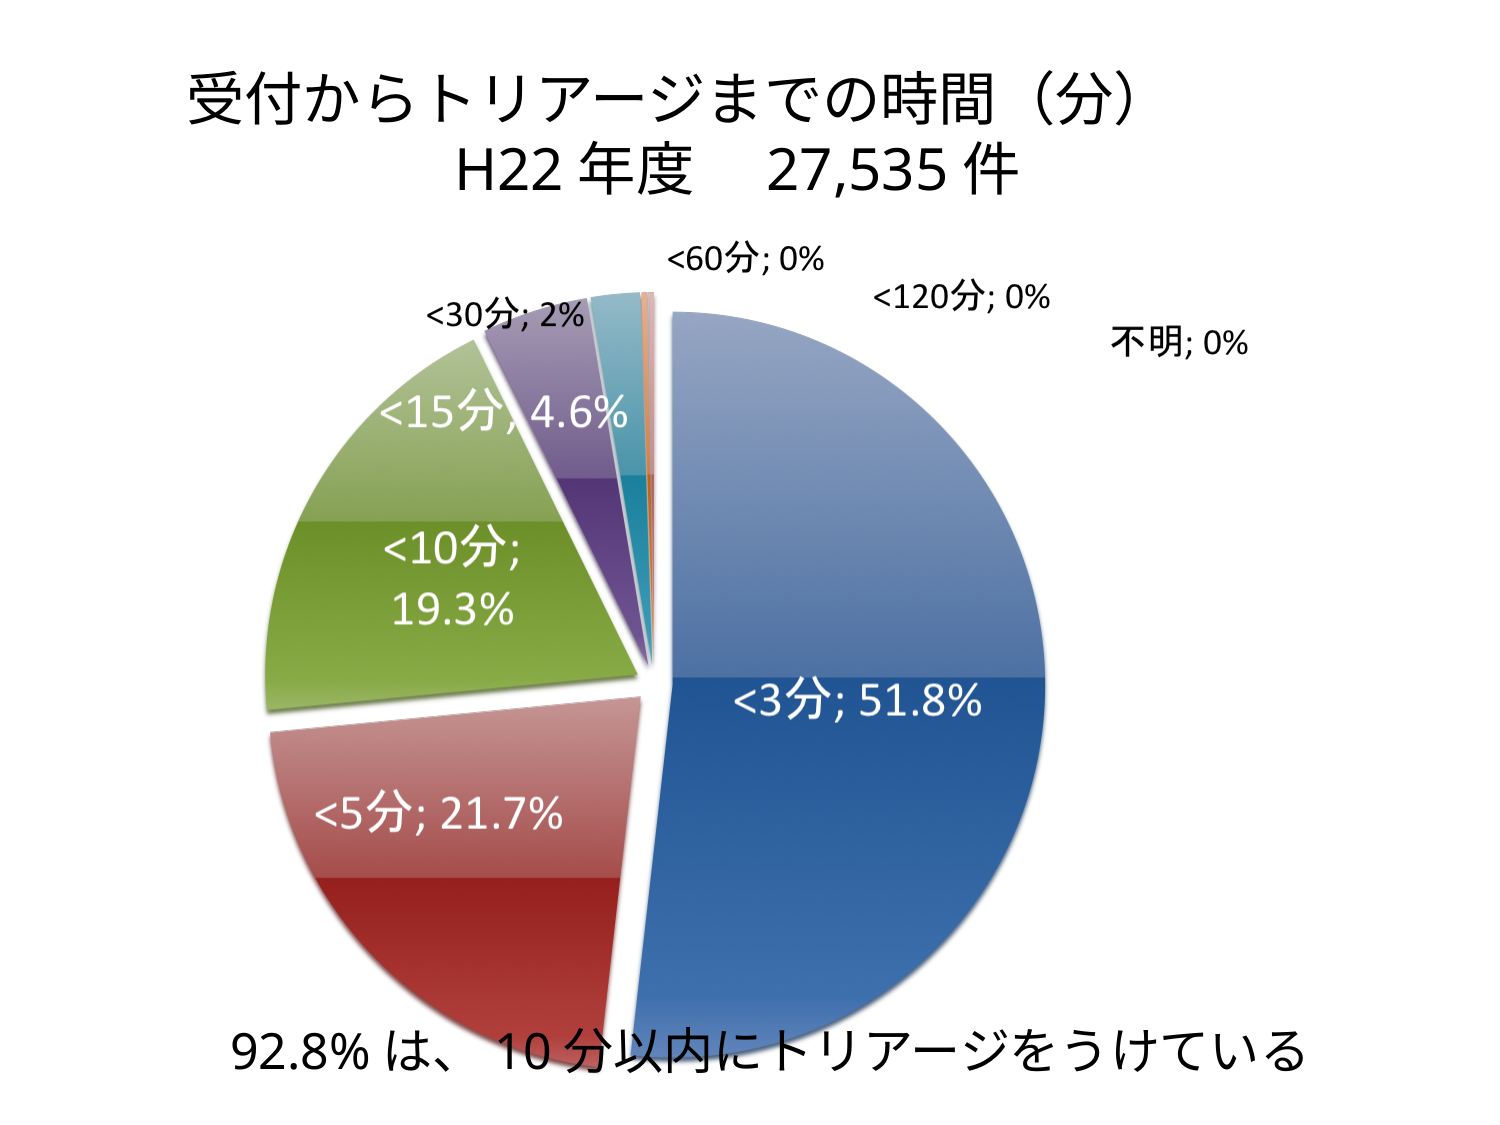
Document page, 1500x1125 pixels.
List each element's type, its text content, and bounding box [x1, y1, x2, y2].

title 受付からトリアージまでの時間（分） H22年度 27,535件 [62, 50, 1413, 215]
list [0, 207, 1351, 1125]
